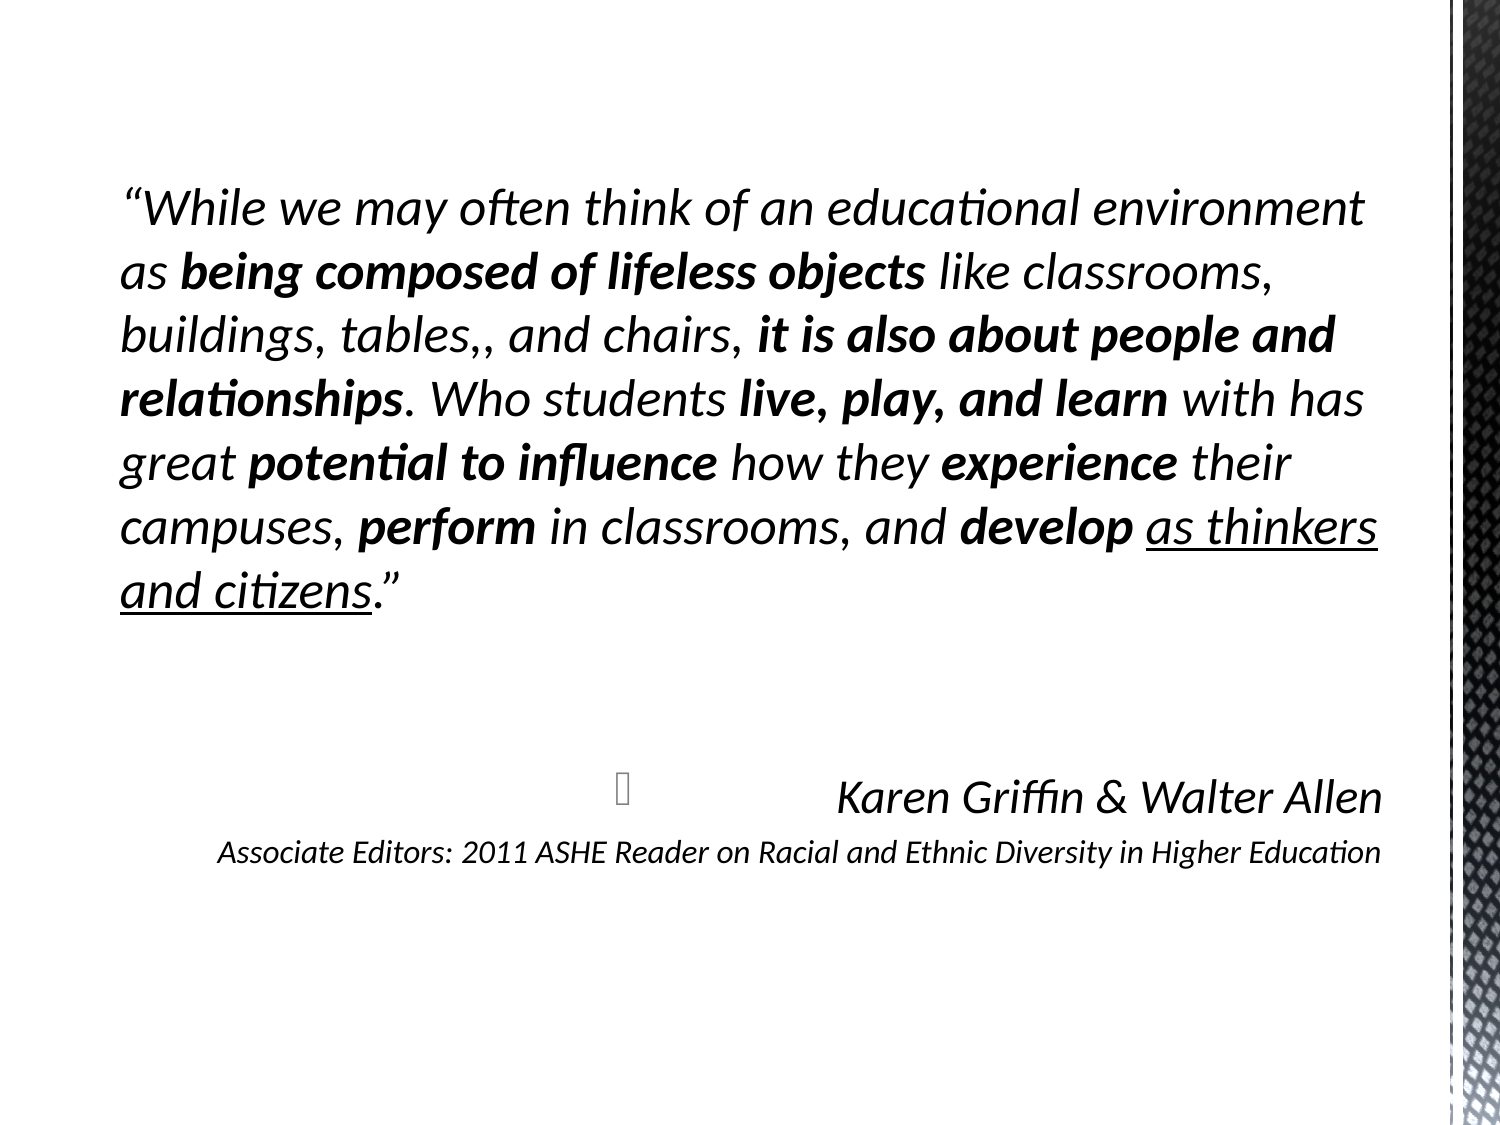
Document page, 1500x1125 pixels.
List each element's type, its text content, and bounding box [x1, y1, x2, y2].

picture [1447, 0, 1500, 1125]
list “While we may often think of an educational environment as being composed of lifeless objects like classrooms, buildings, tables,, and chairs, it is also about people and relationships. Who students live, play, and learn with has great potential to influence how they experience their campuses, perform in classrooms, and develop as thinkers and citizens.” Karen Griffin & Walter Allen Associate Editors: 2011 ASHE Reader on Racial and Ethnic Diversity in Higher Education [104, 164, 1399, 878]
